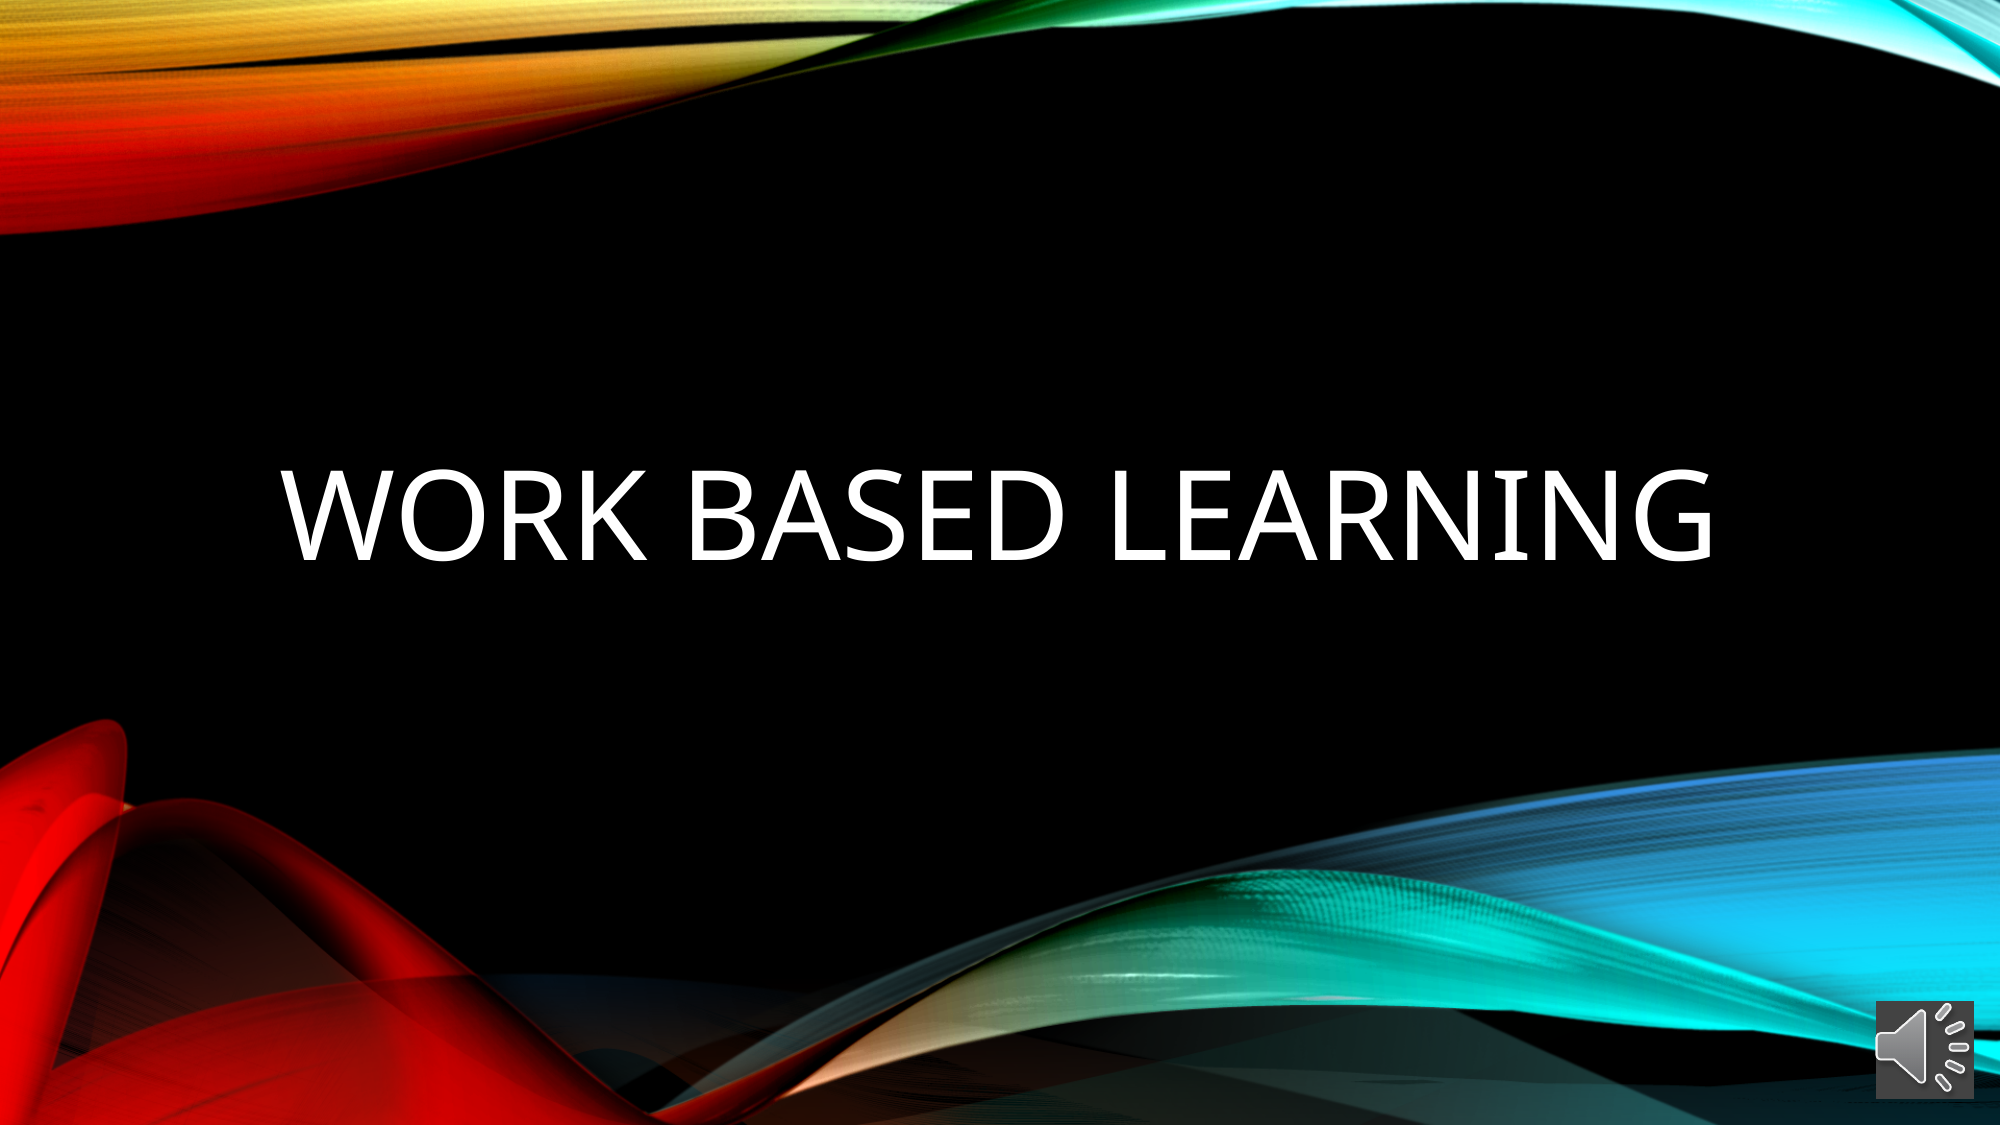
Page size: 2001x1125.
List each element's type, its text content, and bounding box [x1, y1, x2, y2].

title Work Based learning [225, 295, 1775, 596]
picture [0, 717, 2000, 1125]
picture [0, 0, 2000, 237]
